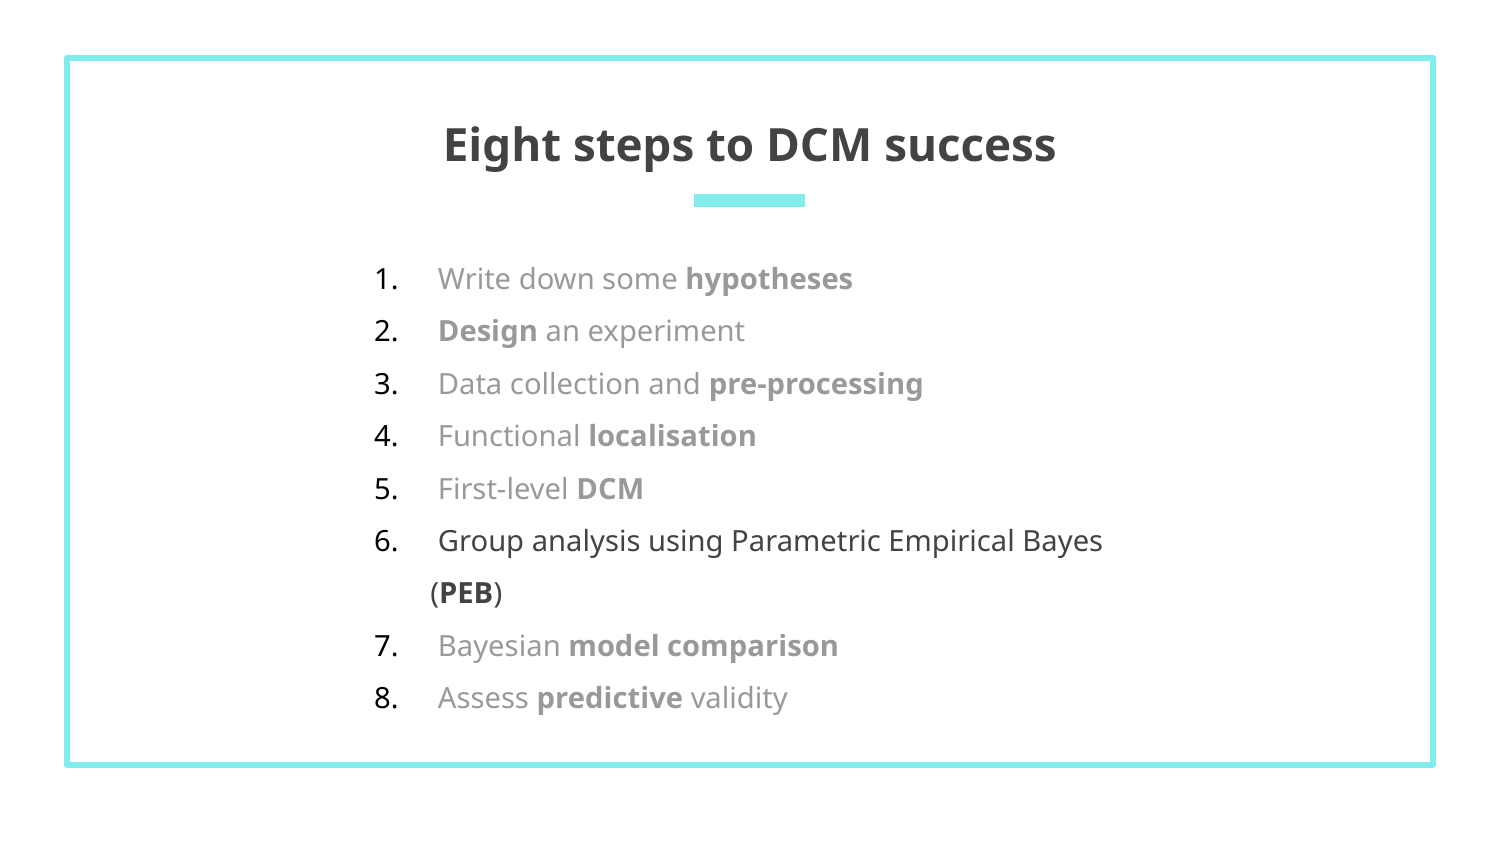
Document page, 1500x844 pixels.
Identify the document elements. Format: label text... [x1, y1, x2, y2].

title Eight steps to DCM success [0, 35, 1500, 186]
text_box Write down some hypotheses Design an experiment Data collection and pre-processing Functional localisation First-level DCM Group analysis using Parametric Empirical Bayes (PEB) Bayesian model comparison Assess predictive validity [336, 235, 1164, 723]
